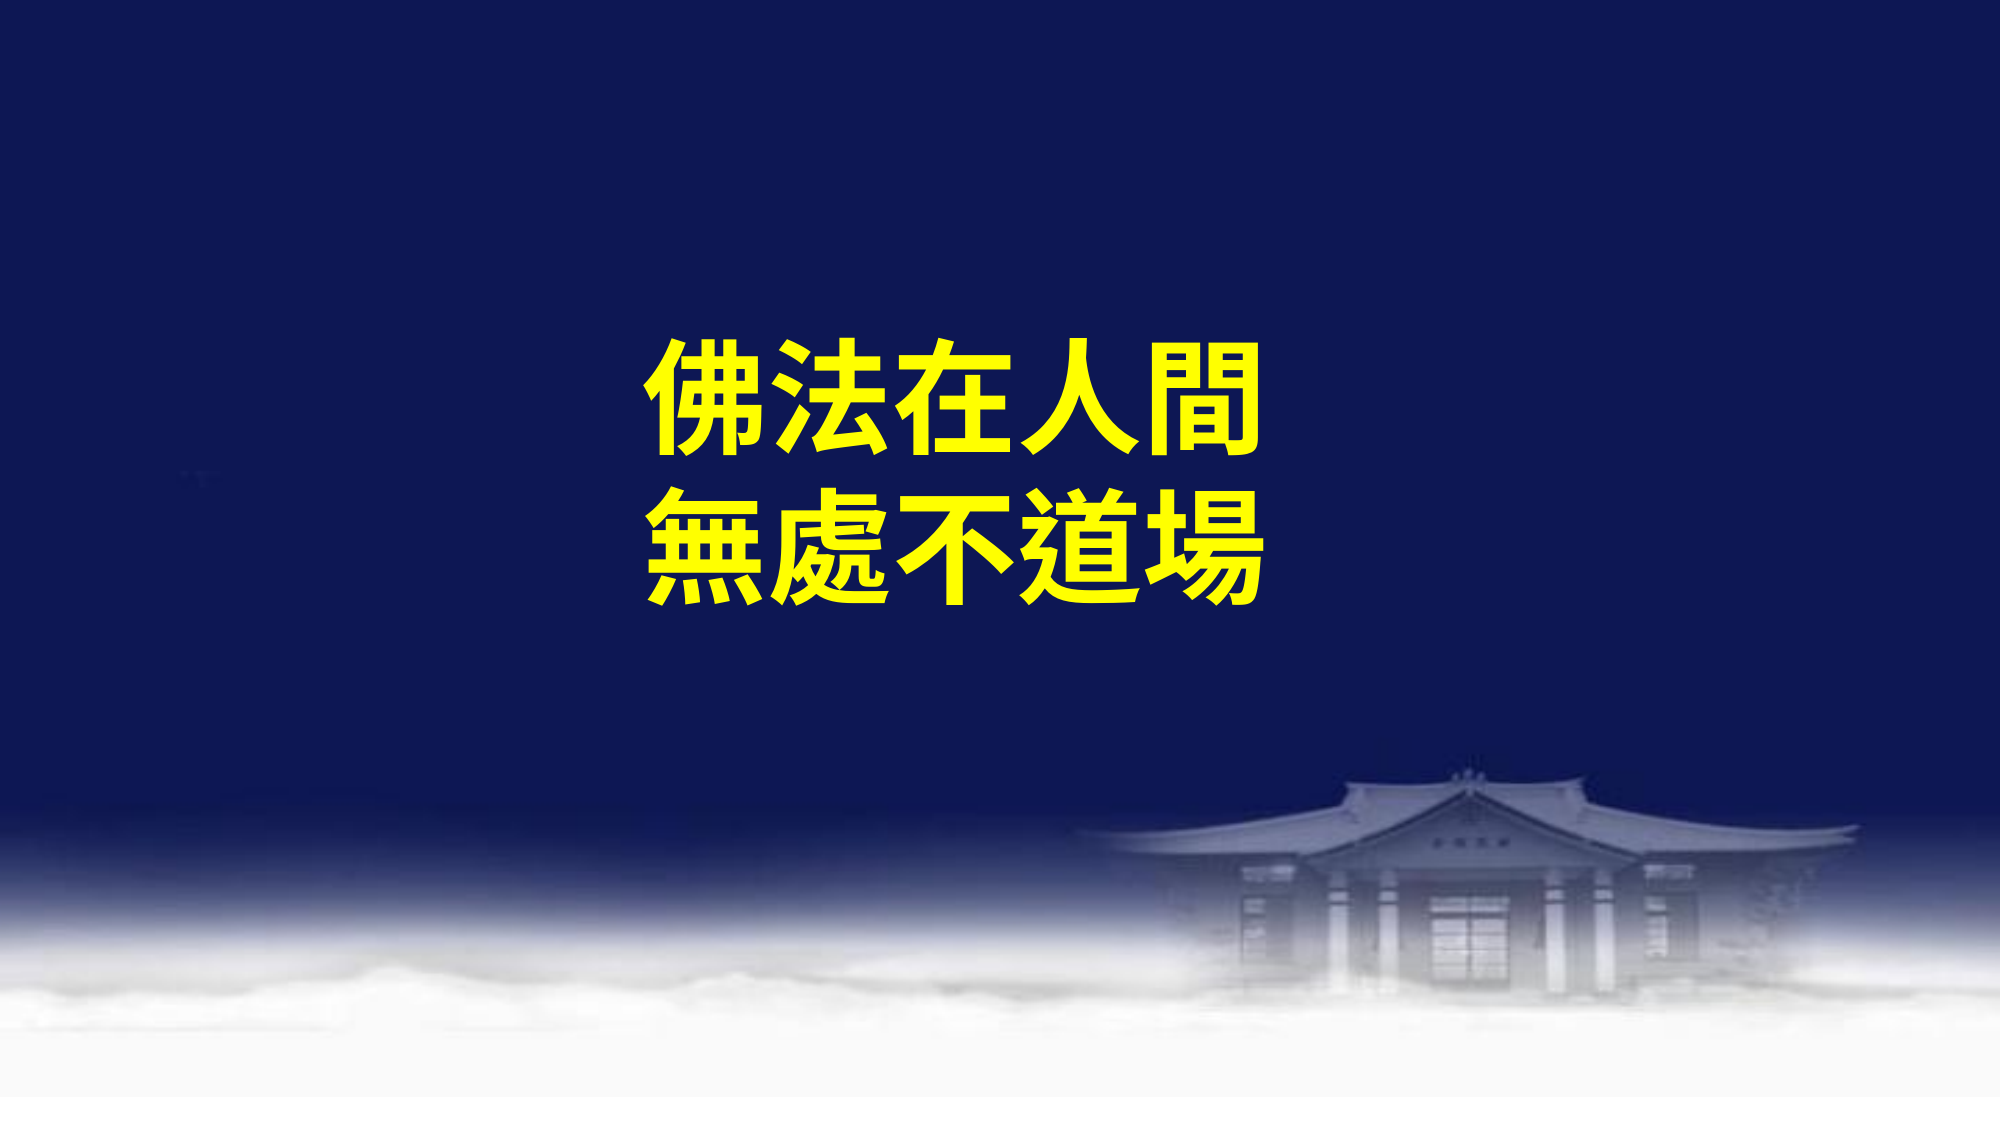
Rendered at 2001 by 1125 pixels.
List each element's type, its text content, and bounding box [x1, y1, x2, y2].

picture [0, 0, 2000, 1097]
list 佛法在人間 無處不道場 [627, 312, 1716, 886]
